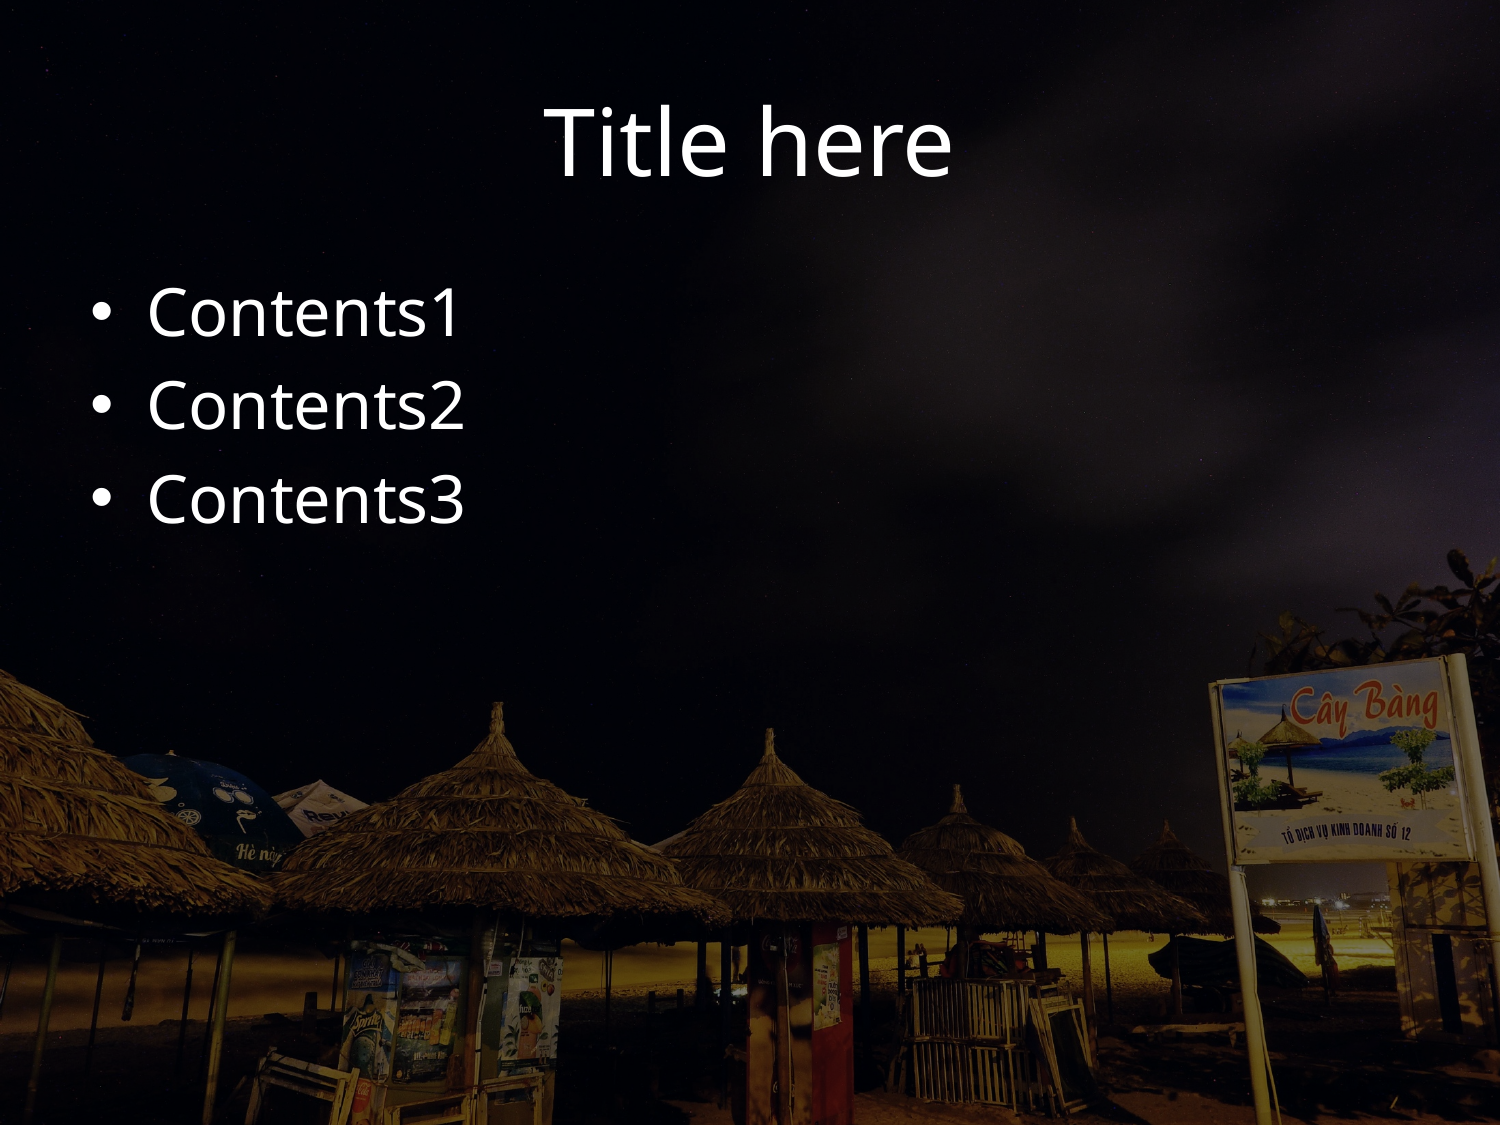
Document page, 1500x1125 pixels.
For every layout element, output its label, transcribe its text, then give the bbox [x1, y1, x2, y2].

list Contents1 Contents2 Contents3 [75, 262, 1425, 1005]
text_box [0, 0, 1500, 1125]
title Title here [75, 45, 1425, 233]
